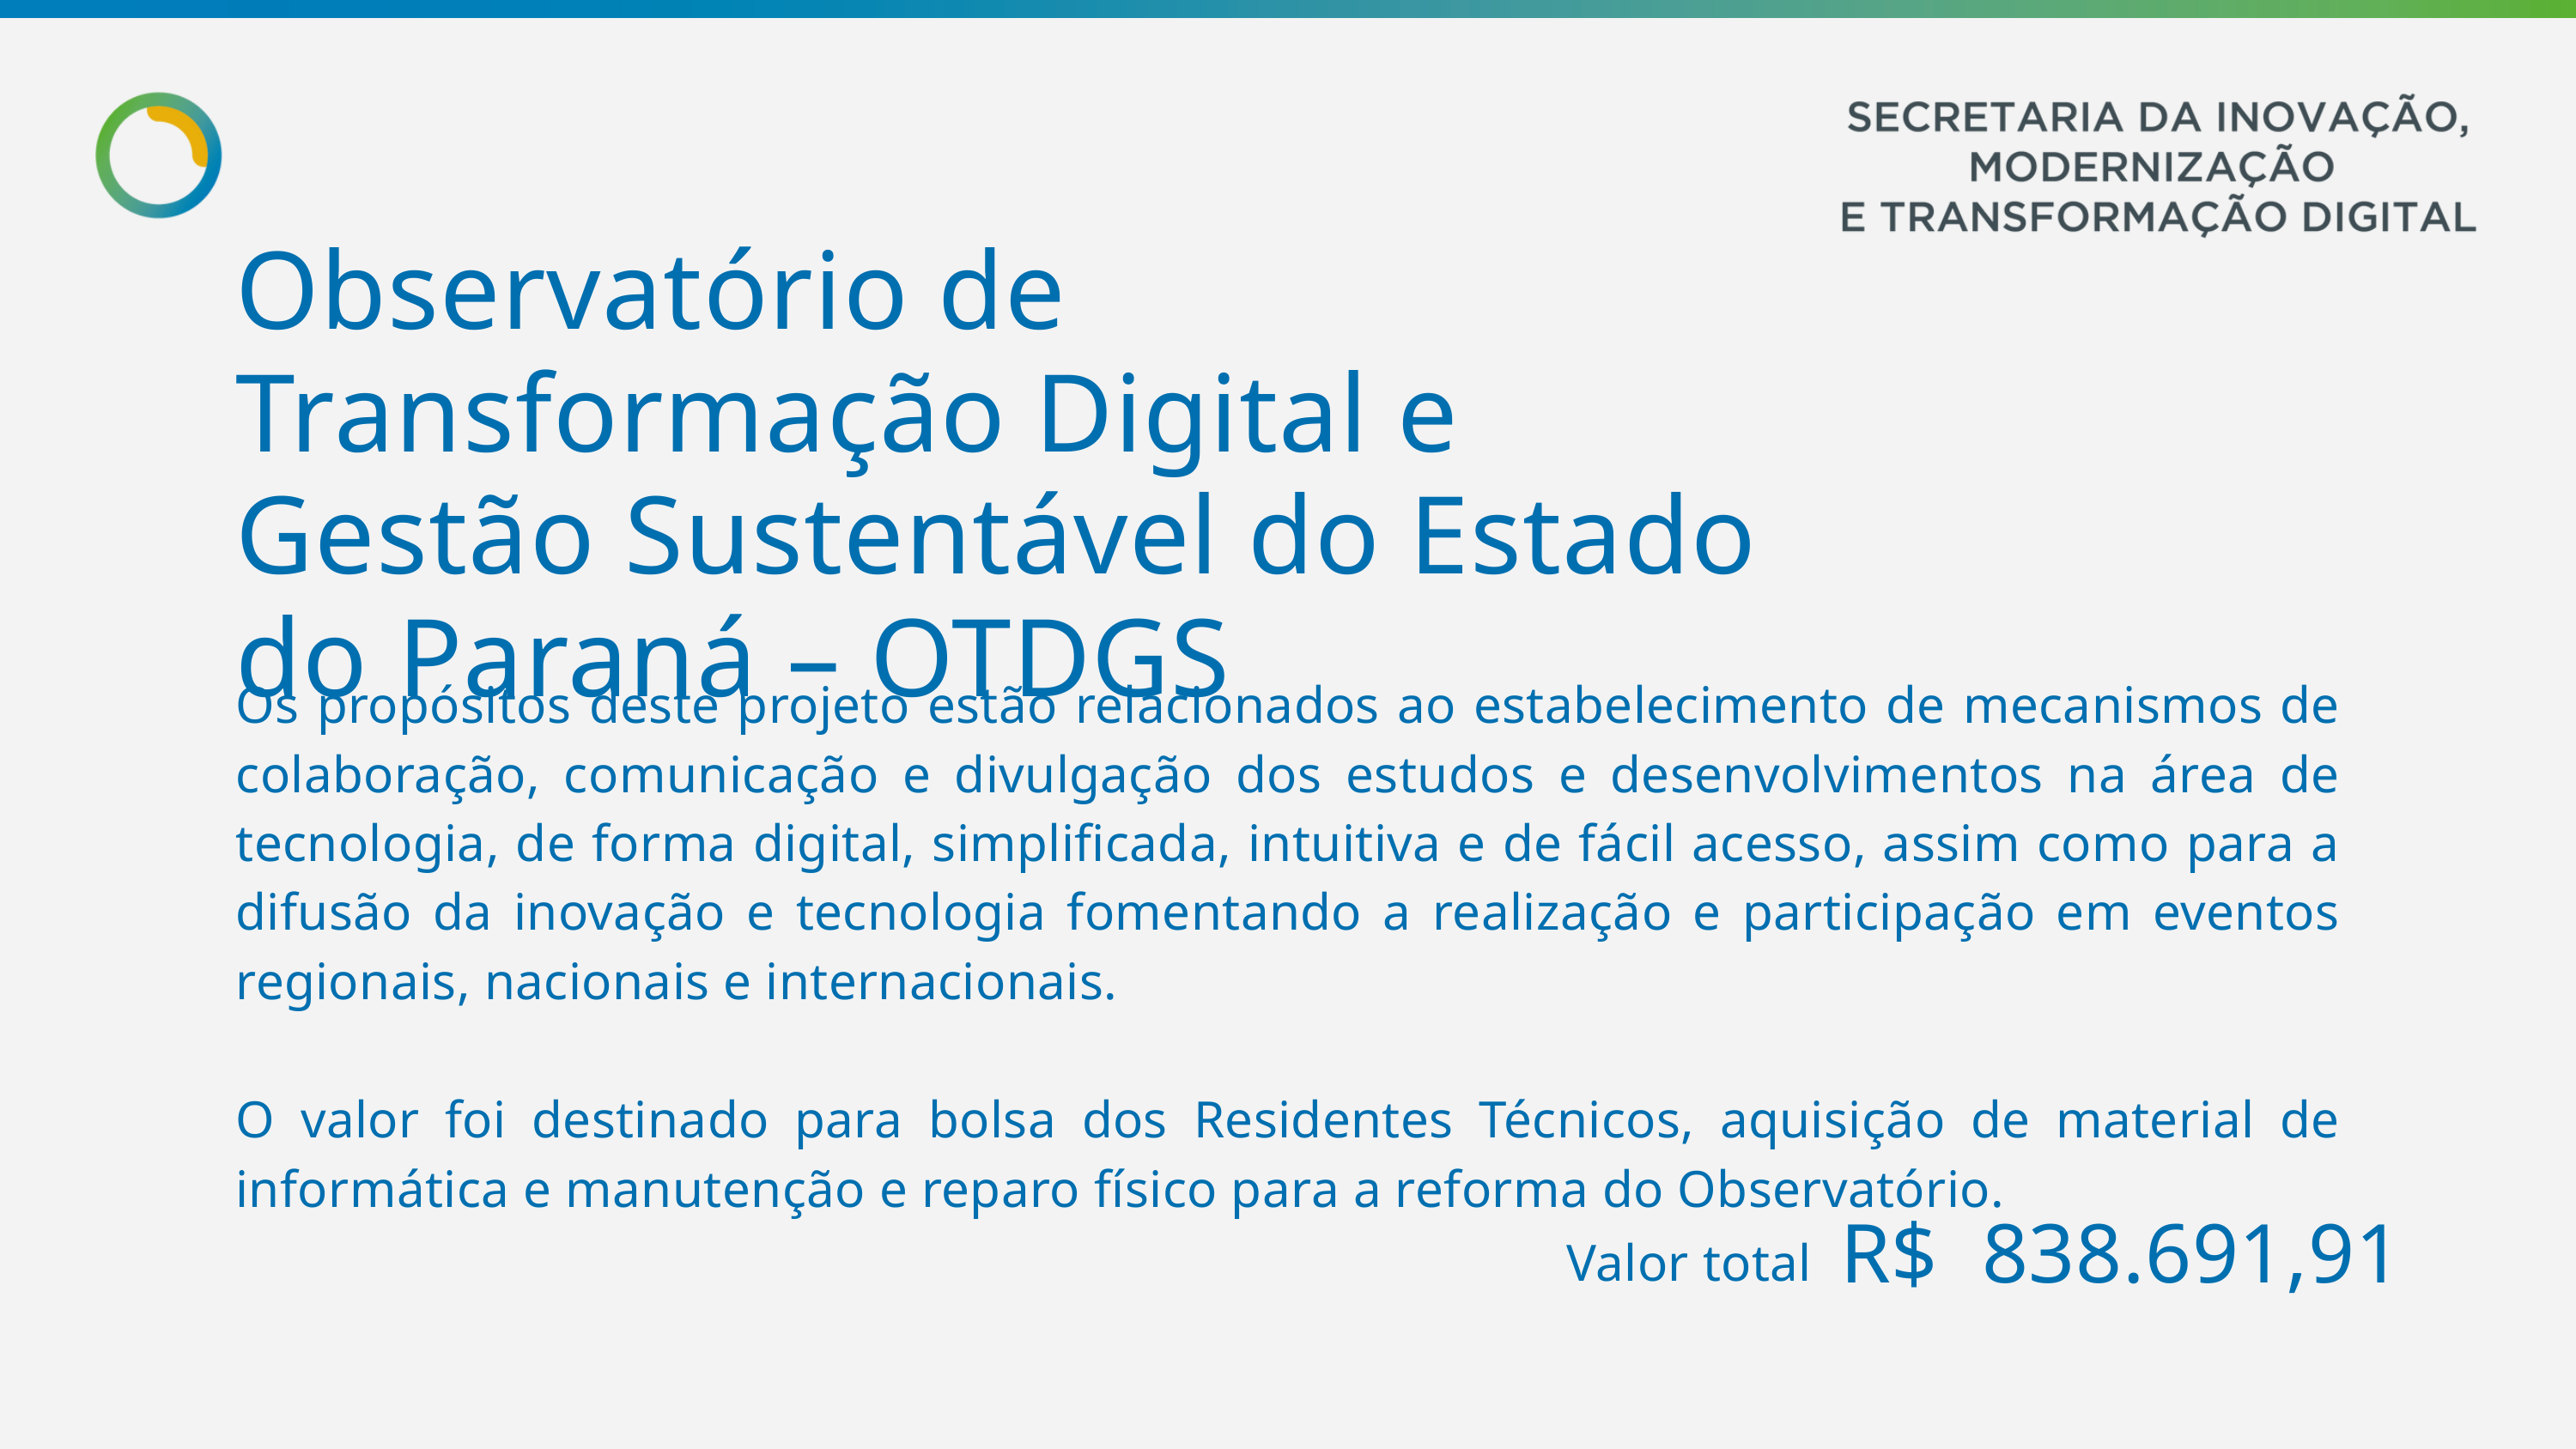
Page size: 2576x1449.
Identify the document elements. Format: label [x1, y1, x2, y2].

text_box [0, 0, 2576, 1449]
